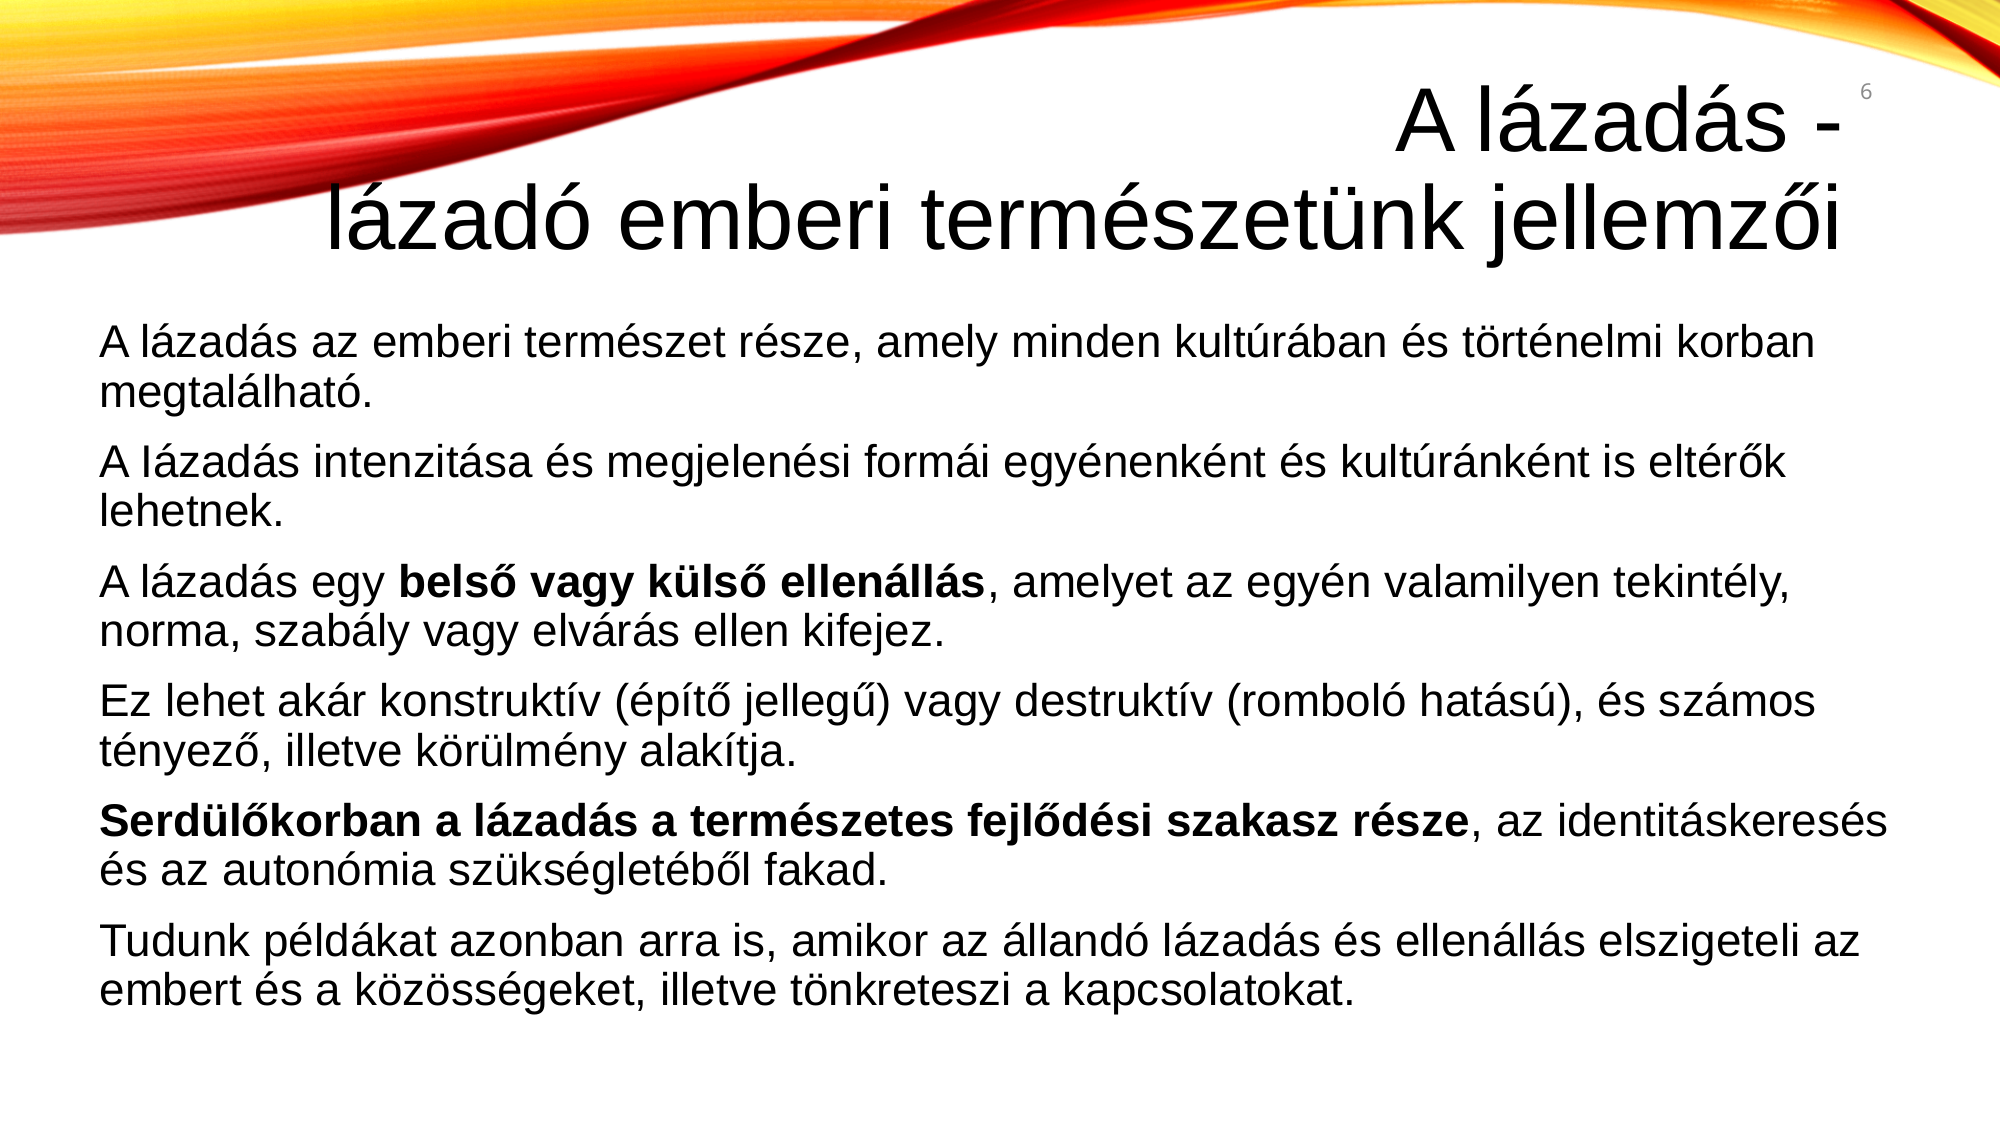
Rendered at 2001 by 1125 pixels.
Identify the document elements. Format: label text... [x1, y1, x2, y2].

title A lázadás - lázadó emberi természetünk jellemzői [223, 64, 1911, 277]
picture [0, 0, 2000, 237]
list A lázadás az emberi természet része, amely minden kultúrában és történelmi korban megtalálható. A Iázadás intenzitása és megjelenési formái egyénenként és kultúránként is eltérők lehetnek. A lázadás egy belső vagy külső ellenállás, amelyet az egyén valamilyen tekintély, norma, szabály vagy elvárás ellen kifejez. Ez lehet akár konstruktív (építő jellegű) vagy destruktív (romboló hatású), és számos tényező, illetve körülmény alakítja. Serdülőkorban a lázadás a természetes fejlődési szakasz része, az identitáskeresés és az autonómia szükségletéből fakad. Tudunk példákat azonban arra is, amikor az állandó lázadás és ellenállás elszigeteli az embert és a közösségeket, illetve tönkreteszi a kapcsolatokat. [84, 310, 1938, 1083]
slide_number 6 [1437, 62, 1888, 123]
